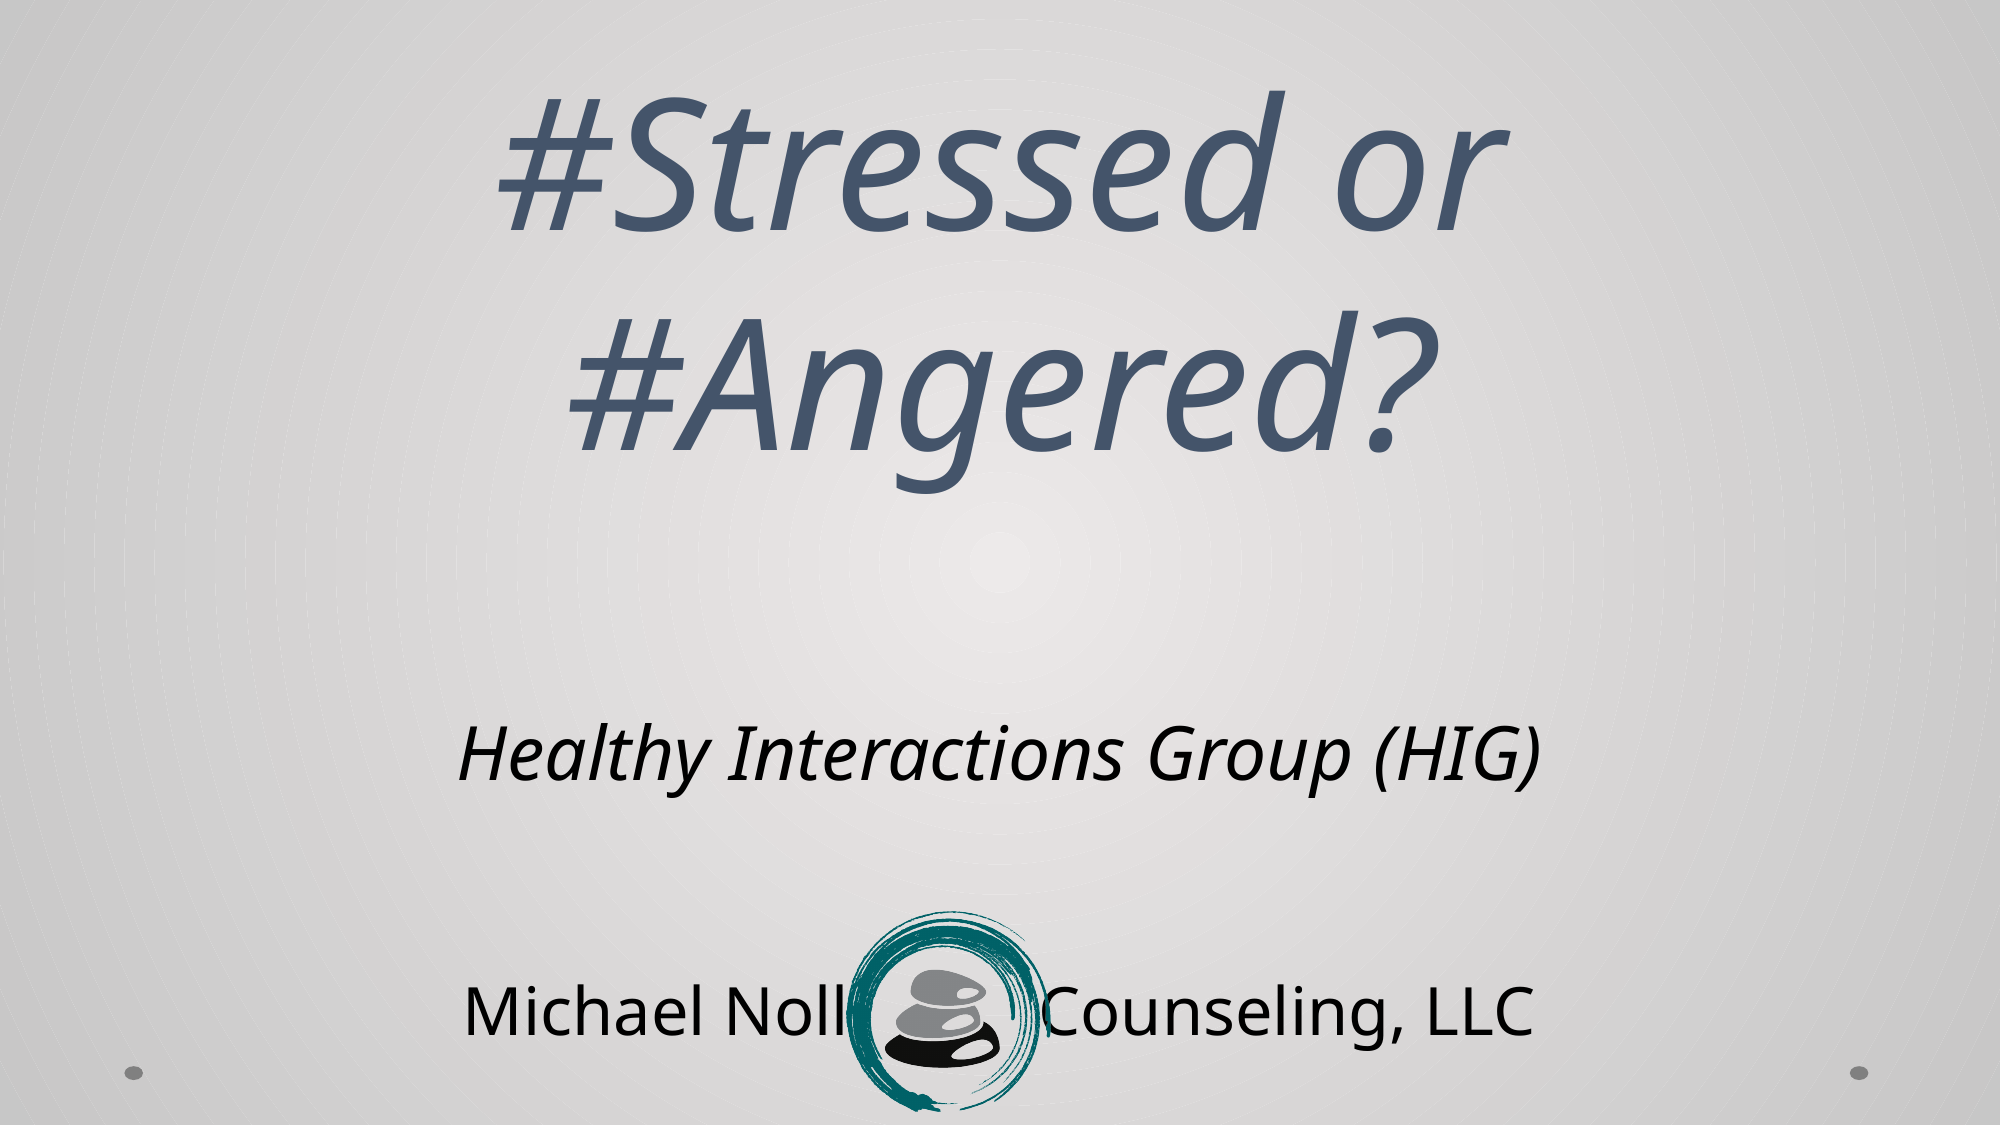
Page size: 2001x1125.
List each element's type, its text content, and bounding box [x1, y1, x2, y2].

title #Stressed or #Angered? [150, 39, 1850, 567]
subtitle Healthy Interactions Group (HIG) Michael Noll Counseling, LLC [0, 697, 2000, 1086]
picture [846, 911, 1051, 1112]
